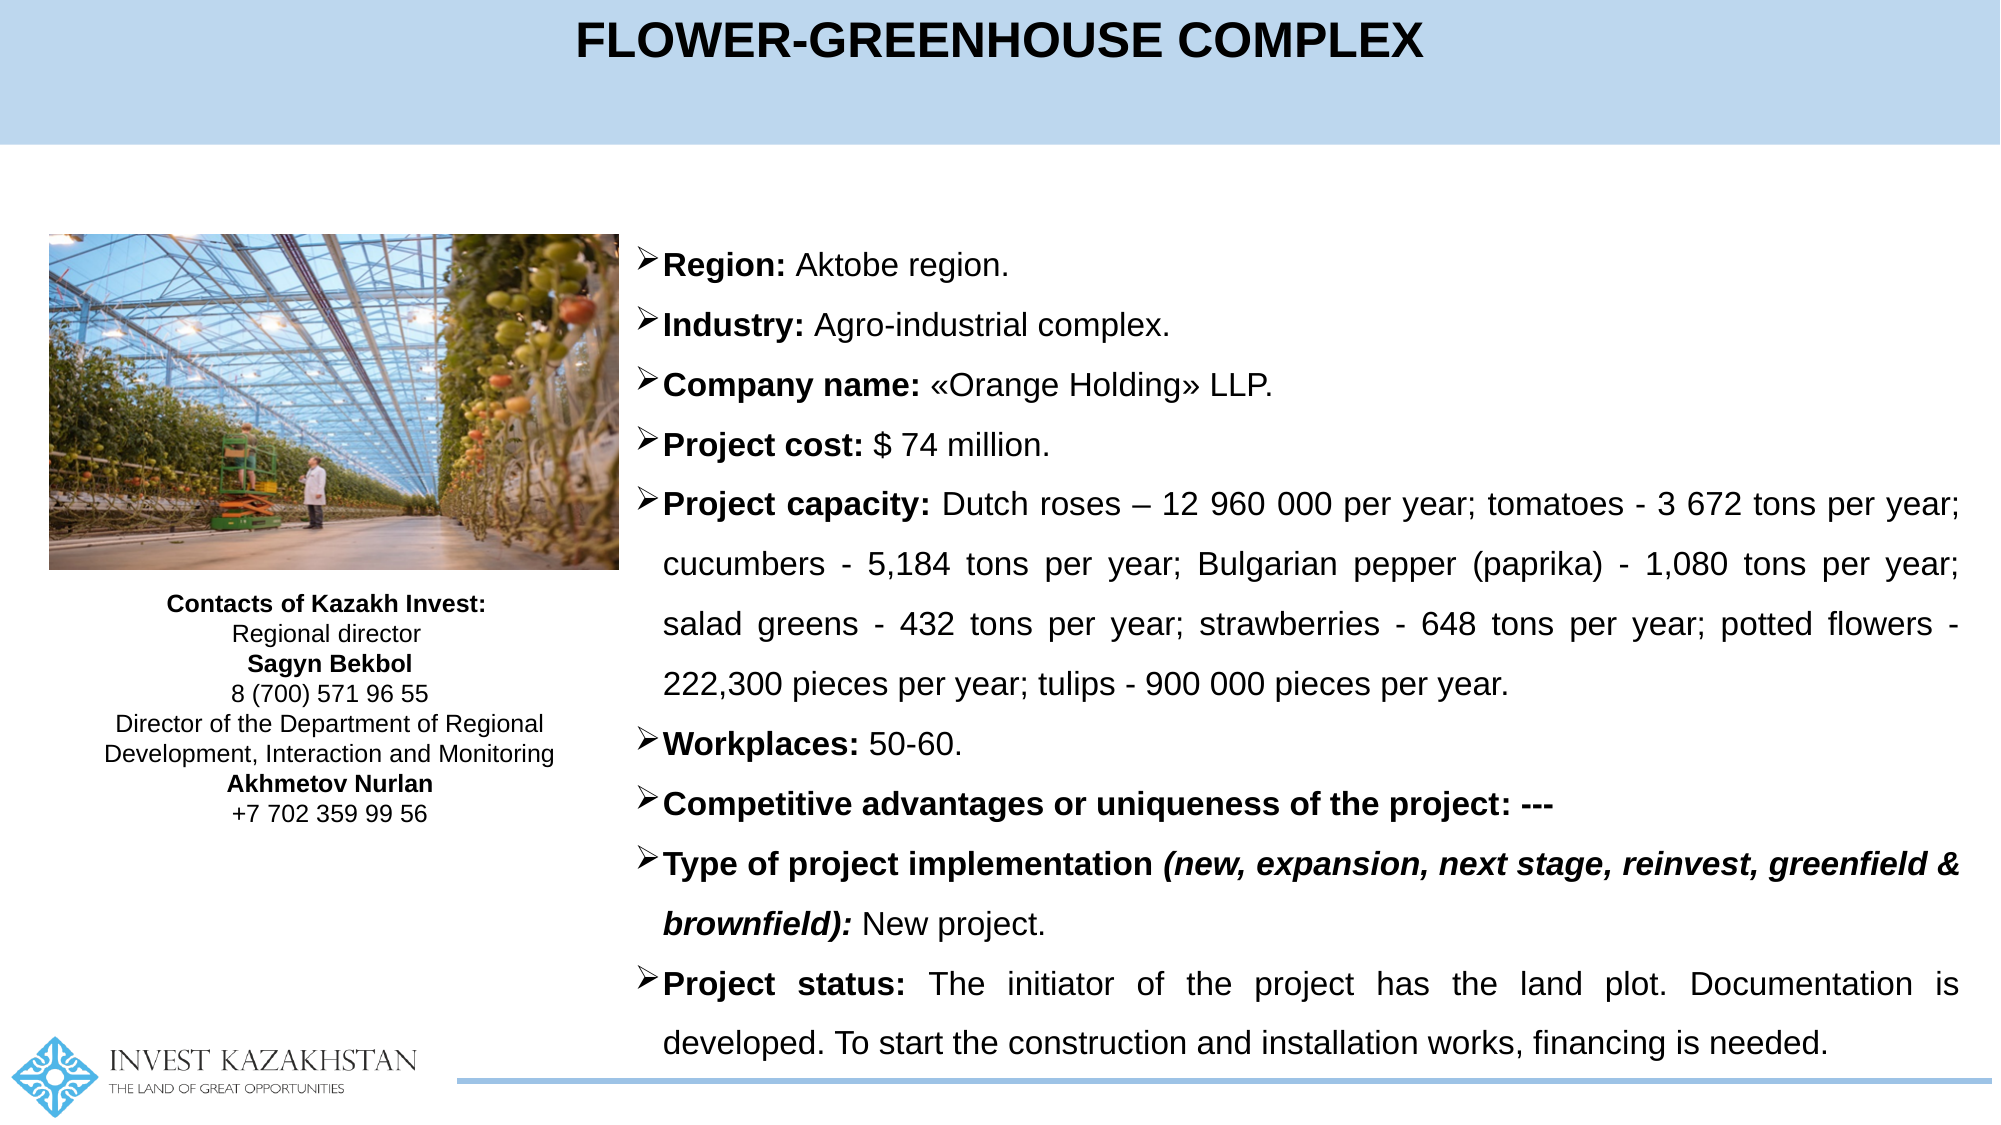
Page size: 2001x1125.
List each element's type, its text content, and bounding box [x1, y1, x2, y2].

text_box Region: Aktobe region. Industry: Agro-industrial complex. Company name: «Orange Holding» LLP. Project cost: $ 74 million. Project capacity: Dutch roses – 12 960 000 per year; tomatoes - 3 672 tons per year; cucumbers - 5,184 tons per year; Bulgarian pepper (paprika) - 1,080 tons per year; salad greens - 432 tons per year; strawberries - 648 tons per year; potted flowers - 222,300 pieces per year; tulips - 900 000 pieces per year. Workplaces: 50-60. Competitive advantages or uniqueness of the project: --- Type of project implementation (new, expansion, next stage, reinvest, greenfield & brownfield): New project. Project status: The initiator of the project has the land plot. Documentation is developed. To start the construction and installation works, financing is needed. [618, 214, 1978, 1070]
text_box FLOWER-GREENHOUSE COMPLEX [0, 0, 2000, 145]
text_box Contacts of Kazakh Invest: Regional director Sagyn Bekbol 8 (700) 571 96 55 Director of the Department of Regional Development, Interaction and Monitoring Akhmetov Nurlan +7 702 359 99 56 [49, 580, 611, 835]
picture [11, 1036, 417, 1118]
picture [49, 234, 619, 570]
